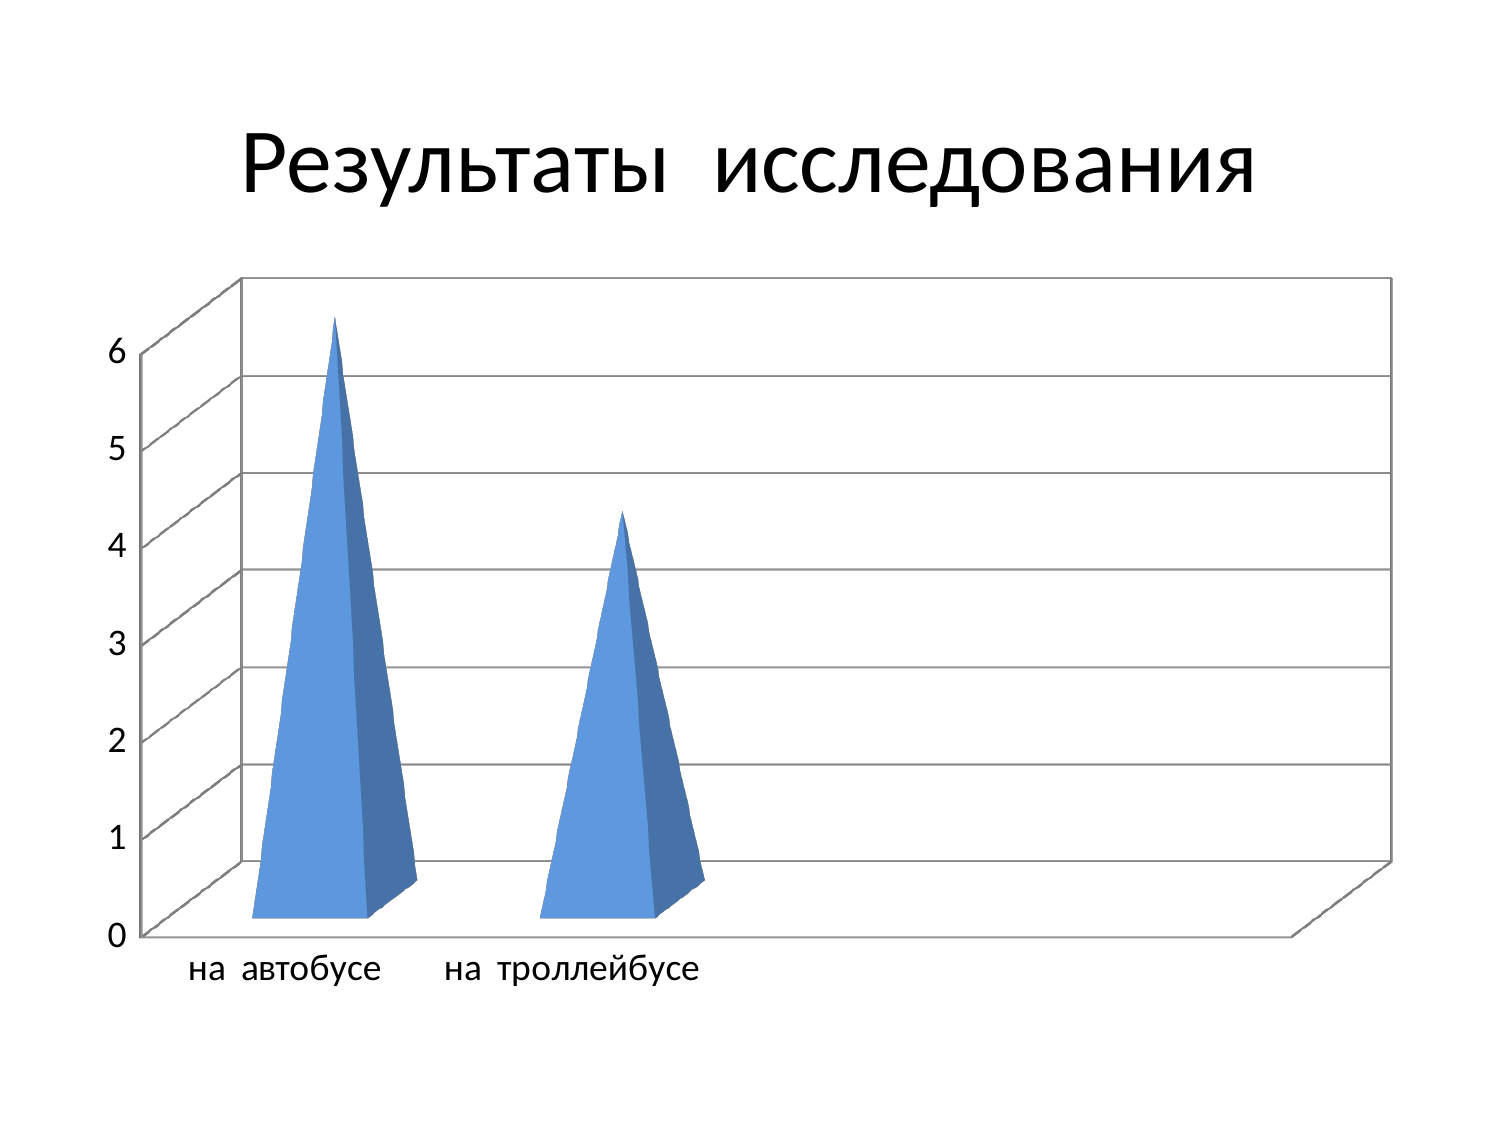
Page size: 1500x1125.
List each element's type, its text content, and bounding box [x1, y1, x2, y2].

chart [74, 262, 1426, 1006]
title Результаты исследования [75, 45, 1425, 261]
